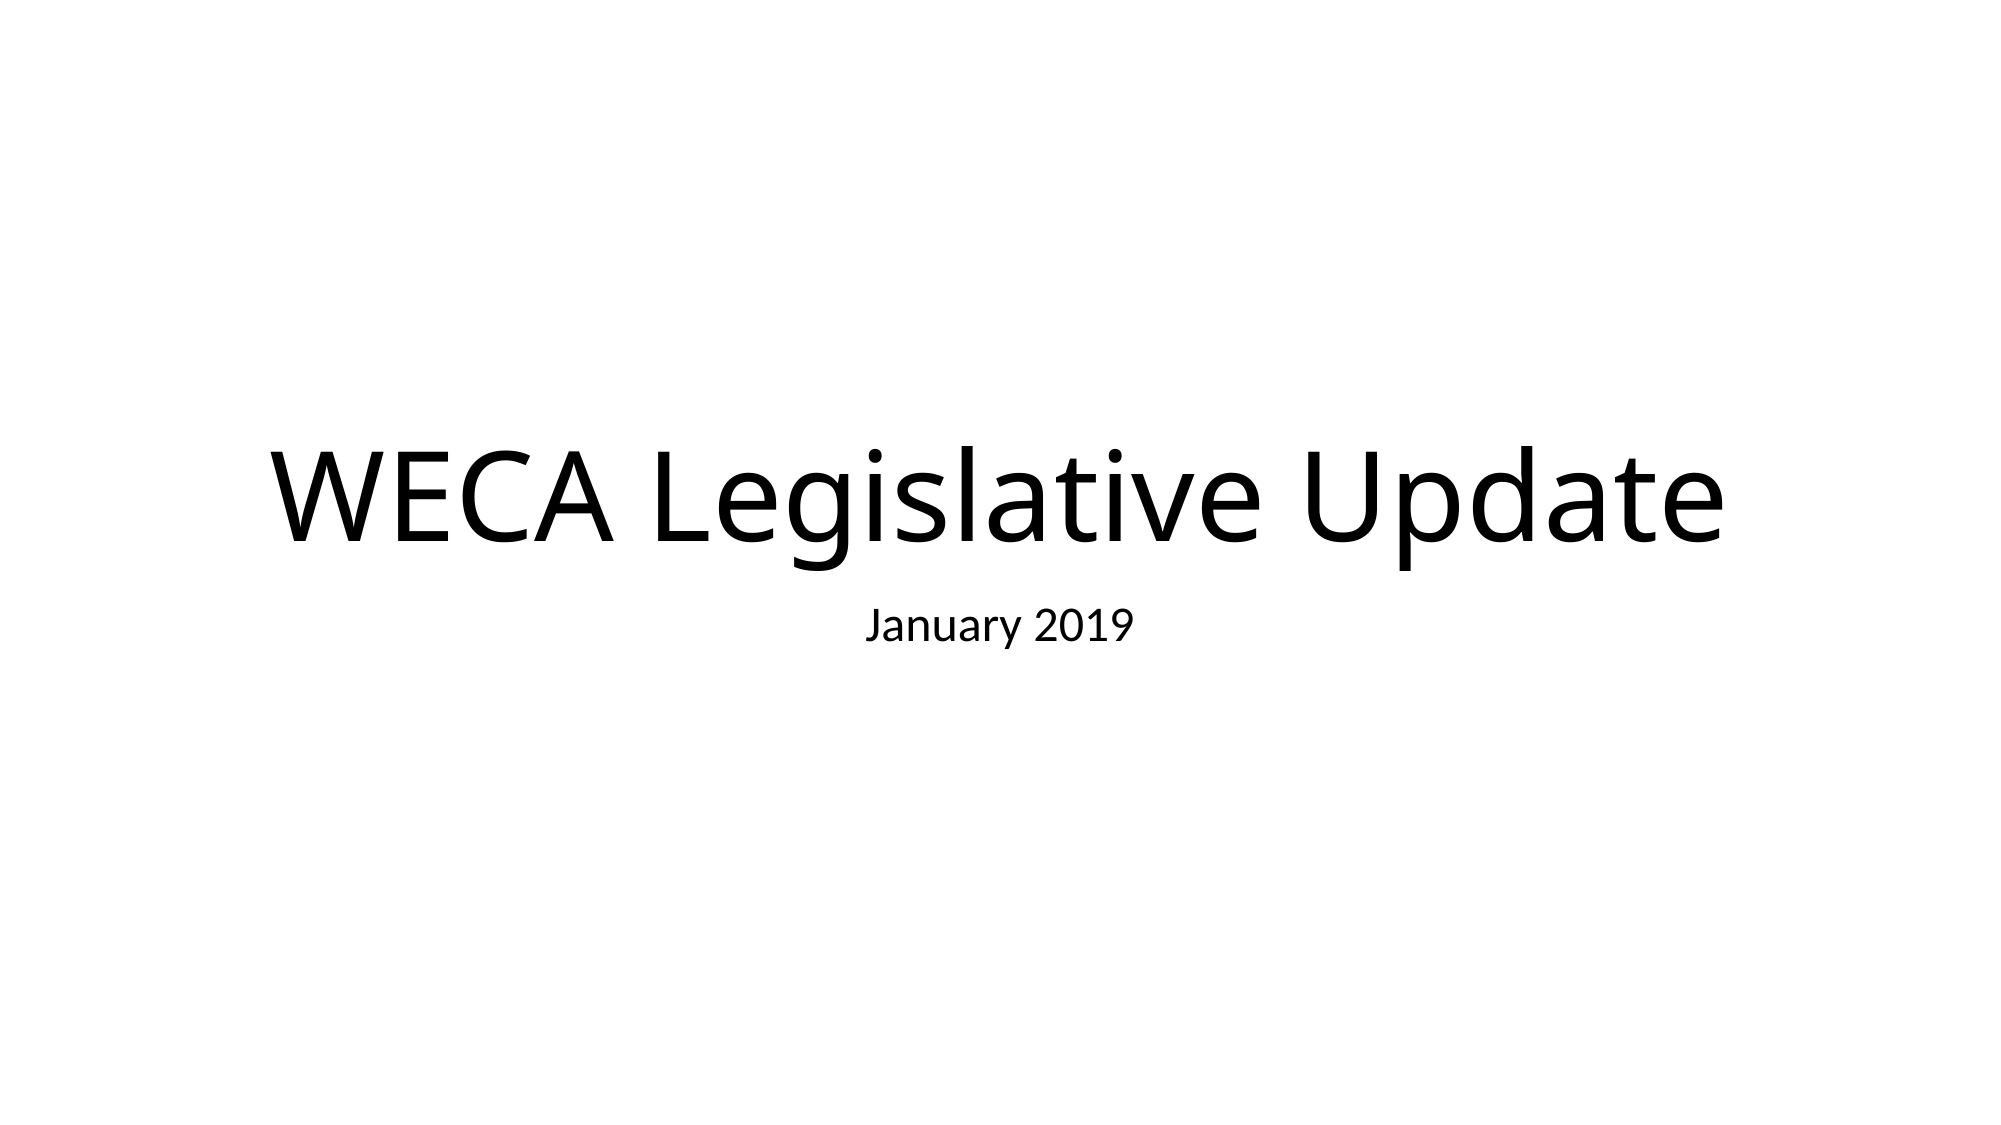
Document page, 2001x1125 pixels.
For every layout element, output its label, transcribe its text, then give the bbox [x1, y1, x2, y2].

subtitle January 2019 [249, 590, 1750, 863]
title WECA Legislative Update [249, 184, 1750, 576]
